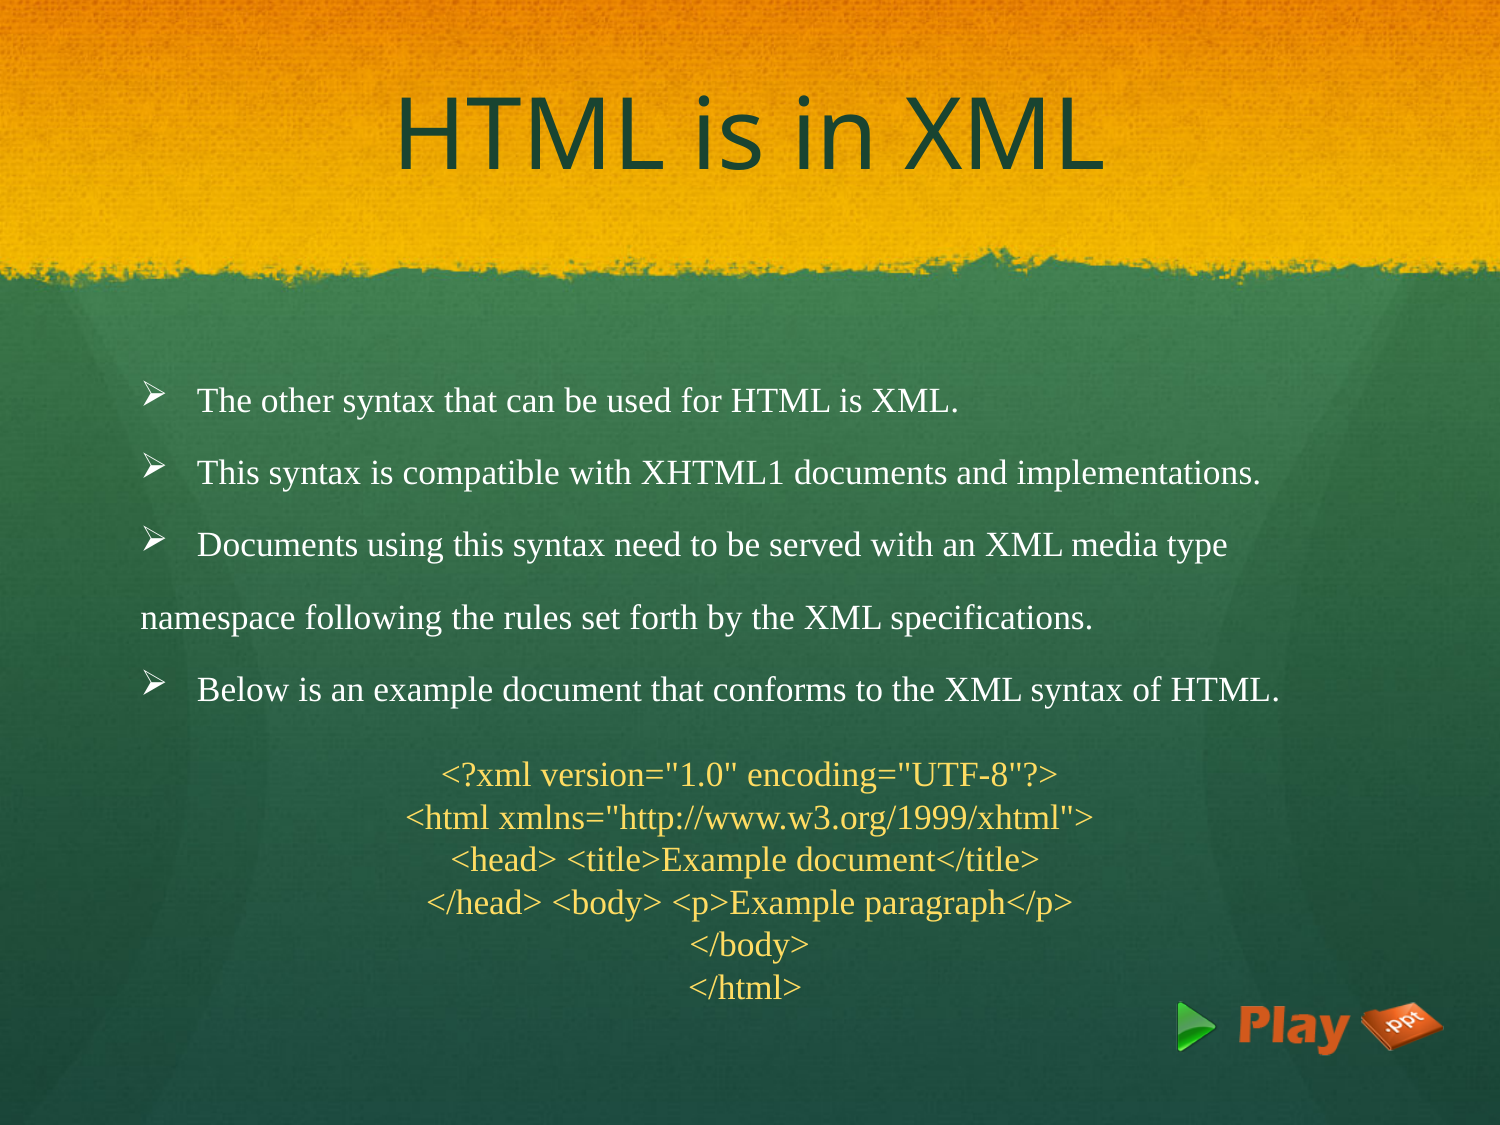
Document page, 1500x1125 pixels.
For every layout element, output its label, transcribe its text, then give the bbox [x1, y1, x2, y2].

list The other syntax that can be used for HTML is XML. This syntax is compatible with XHTML1 documents and implementations. Documents using this syntax need to be served with an XML media type namespace following the rules set forth by the XML specifications. Below is an example document that conforms to the XML syntax of HTML. <?xml version="1.0" encoding="UTF-8"?> <html xmlns="http://www.w3.org/1999/xhtml"> <head> <title>Example document</title> </head> <body> <p>Example paragraph</p> </body> </html> [125, 339, 1375, 1026]
title HTML is in XML [125, 13, 1375, 246]
picture [0, 0, 1500, 1125]
